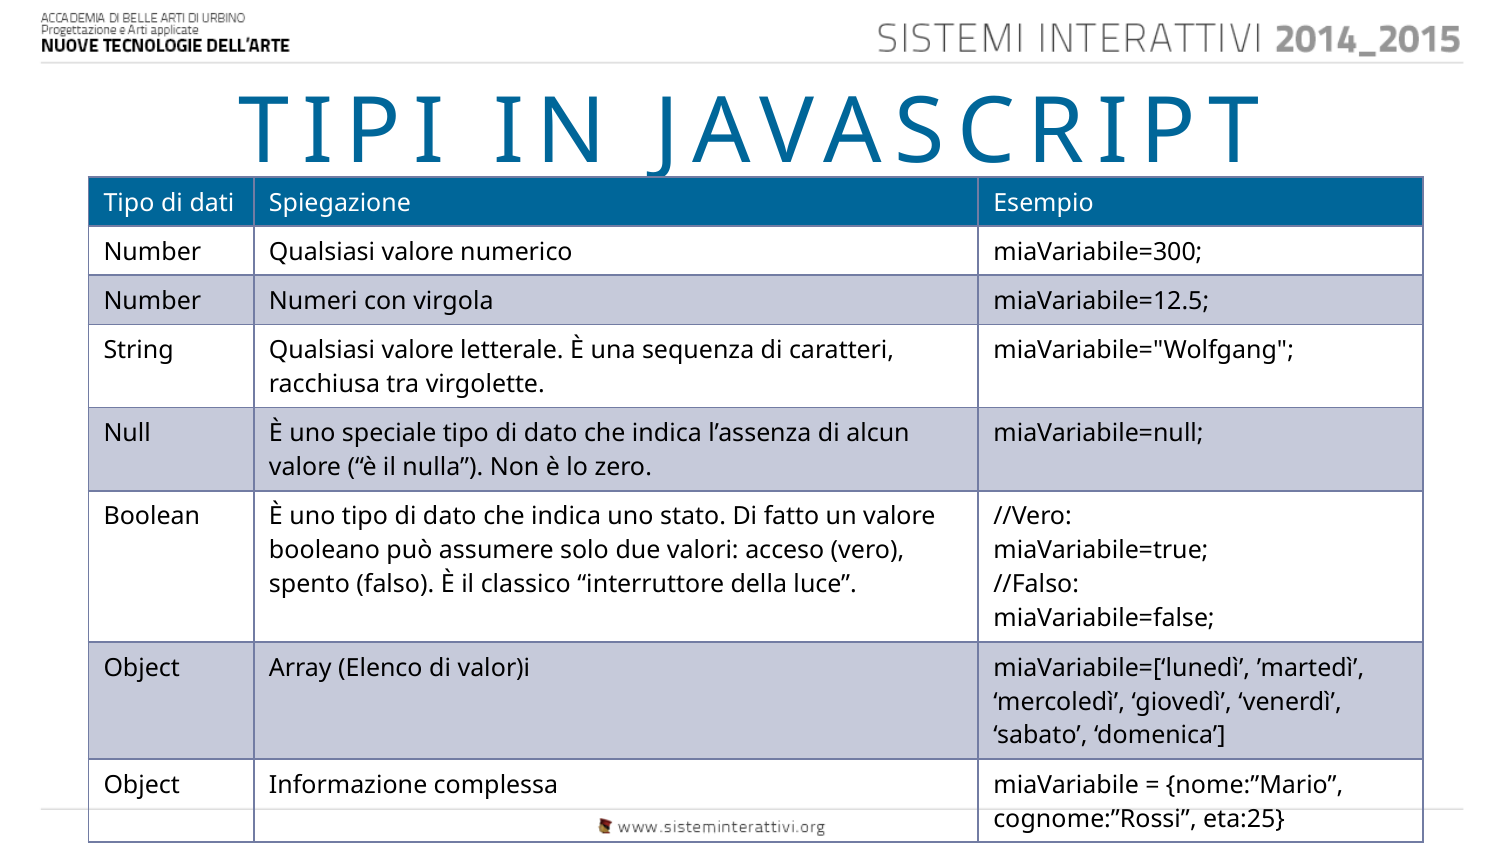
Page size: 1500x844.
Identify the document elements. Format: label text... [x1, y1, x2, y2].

table_cell miaVariabile=12.5; [979, 276, 1422, 324]
table_header Tipo di dati [89, 178, 253, 225]
table_cell Numeri con virgola [255, 276, 977, 324]
table_cell String [89, 325, 253, 407]
table_cell miaVariabile=300; [979, 227, 1422, 274]
title TIPI IN JAVASCRIPT [74, 90, 1426, 163]
table_cell miaVariabile="Wolfgang"; [979, 325, 1422, 407]
table_cell miaVariabile=null; [979, 408, 1422, 490]
table_cell Boolean [89, 492, 253, 641]
table_cell Null [89, 408, 253, 490]
table_cell Object [89, 760, 253, 841]
table_cell È uno tipo di dato che indica uno stato. Di fatto un valore booleano può assumere solo due valori: acceso (vero), spento (falso). È il classico “interruttore della luce”. [255, 492, 977, 641]
table_cell //Vero: miaVariabile=true; //Falso: miaVariabile=false; [979, 492, 1422, 641]
table_cell Number [89, 276, 253, 324]
table_cell Qualsiasi valore letterale. È una sequenza di caratteri, racchiusa tra virgolette. [255, 325, 977, 407]
table_header Esempio [979, 178, 1422, 225]
table_cell Array (Elenco di valor)i [255, 643, 977, 758]
table_header Spiegazione [255, 178, 977, 225]
table_cell Object [89, 643, 253, 758]
table_cell Number [89, 227, 253, 274]
picture [0, 0, 1500, 844]
table_cell miaVariabile = {nome:”Mario”, cognome:”Rossi”, eta:25} [979, 760, 1422, 841]
table_cell Qualsiasi valore numerico [255, 227, 977, 274]
table_cell È uno speciale tipo di dato che indica l’assenza di alcun valore (“è il nulla”). Non è lo zero. [255, 408, 977, 490]
table_cell Informazione complessa [255, 760, 977, 841]
table_cell miaVariabile=[‘lunedì’, ’martedì’, ‘mercoledì’, ‘giovedì’, ‘venerdì’, ‘sabato’, ‘domenica’] [979, 643, 1422, 758]
